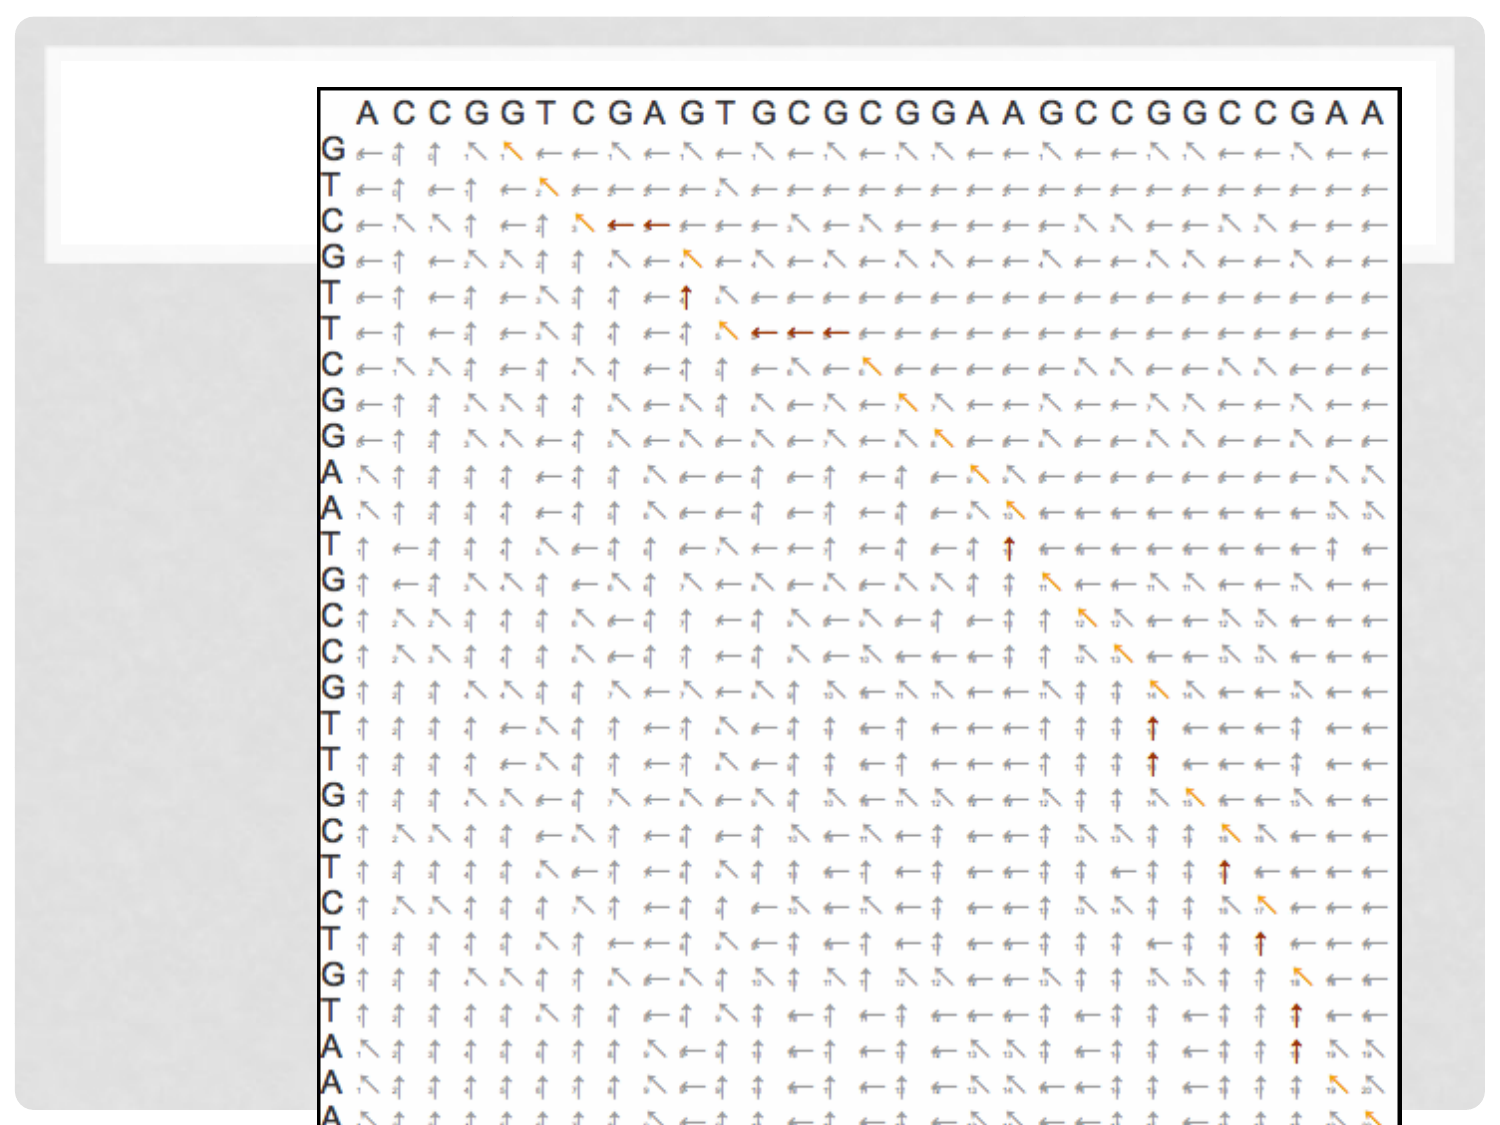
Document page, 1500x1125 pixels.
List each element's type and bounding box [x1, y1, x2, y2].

picture [316, 87, 1402, 1125]
